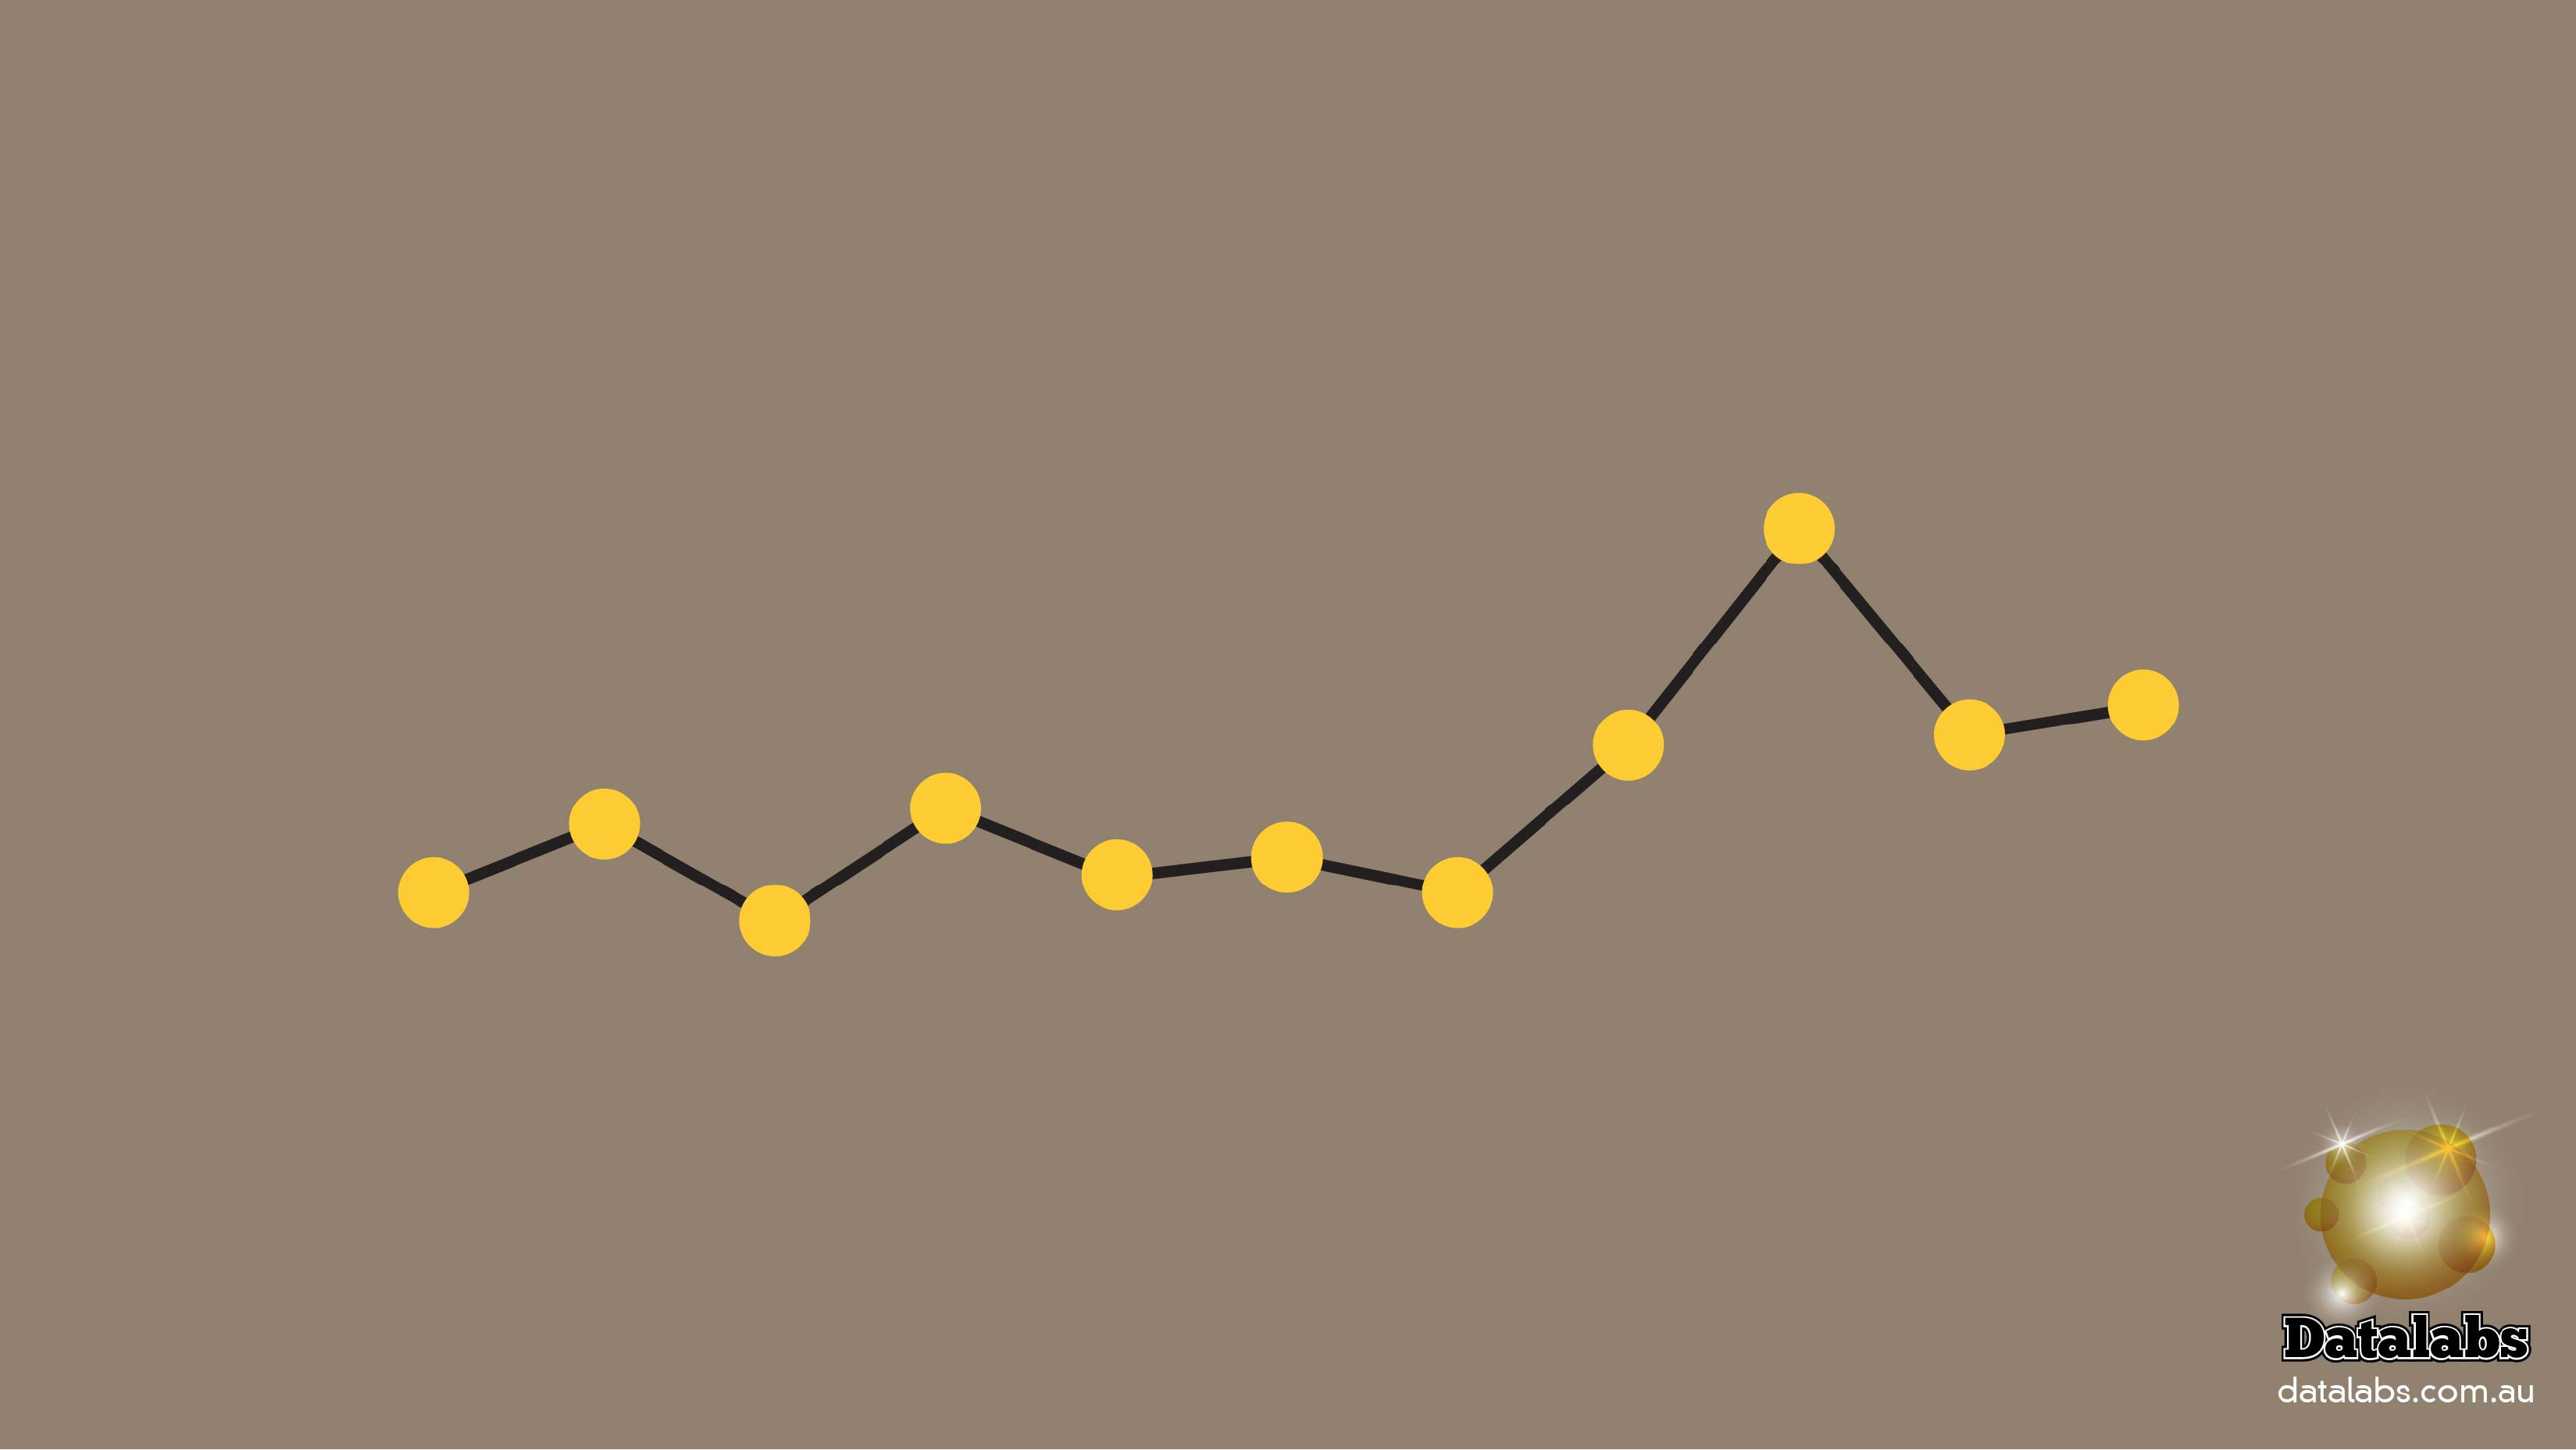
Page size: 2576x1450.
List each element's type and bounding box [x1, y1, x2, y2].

text_box [0, 0, 2576, 1449]
